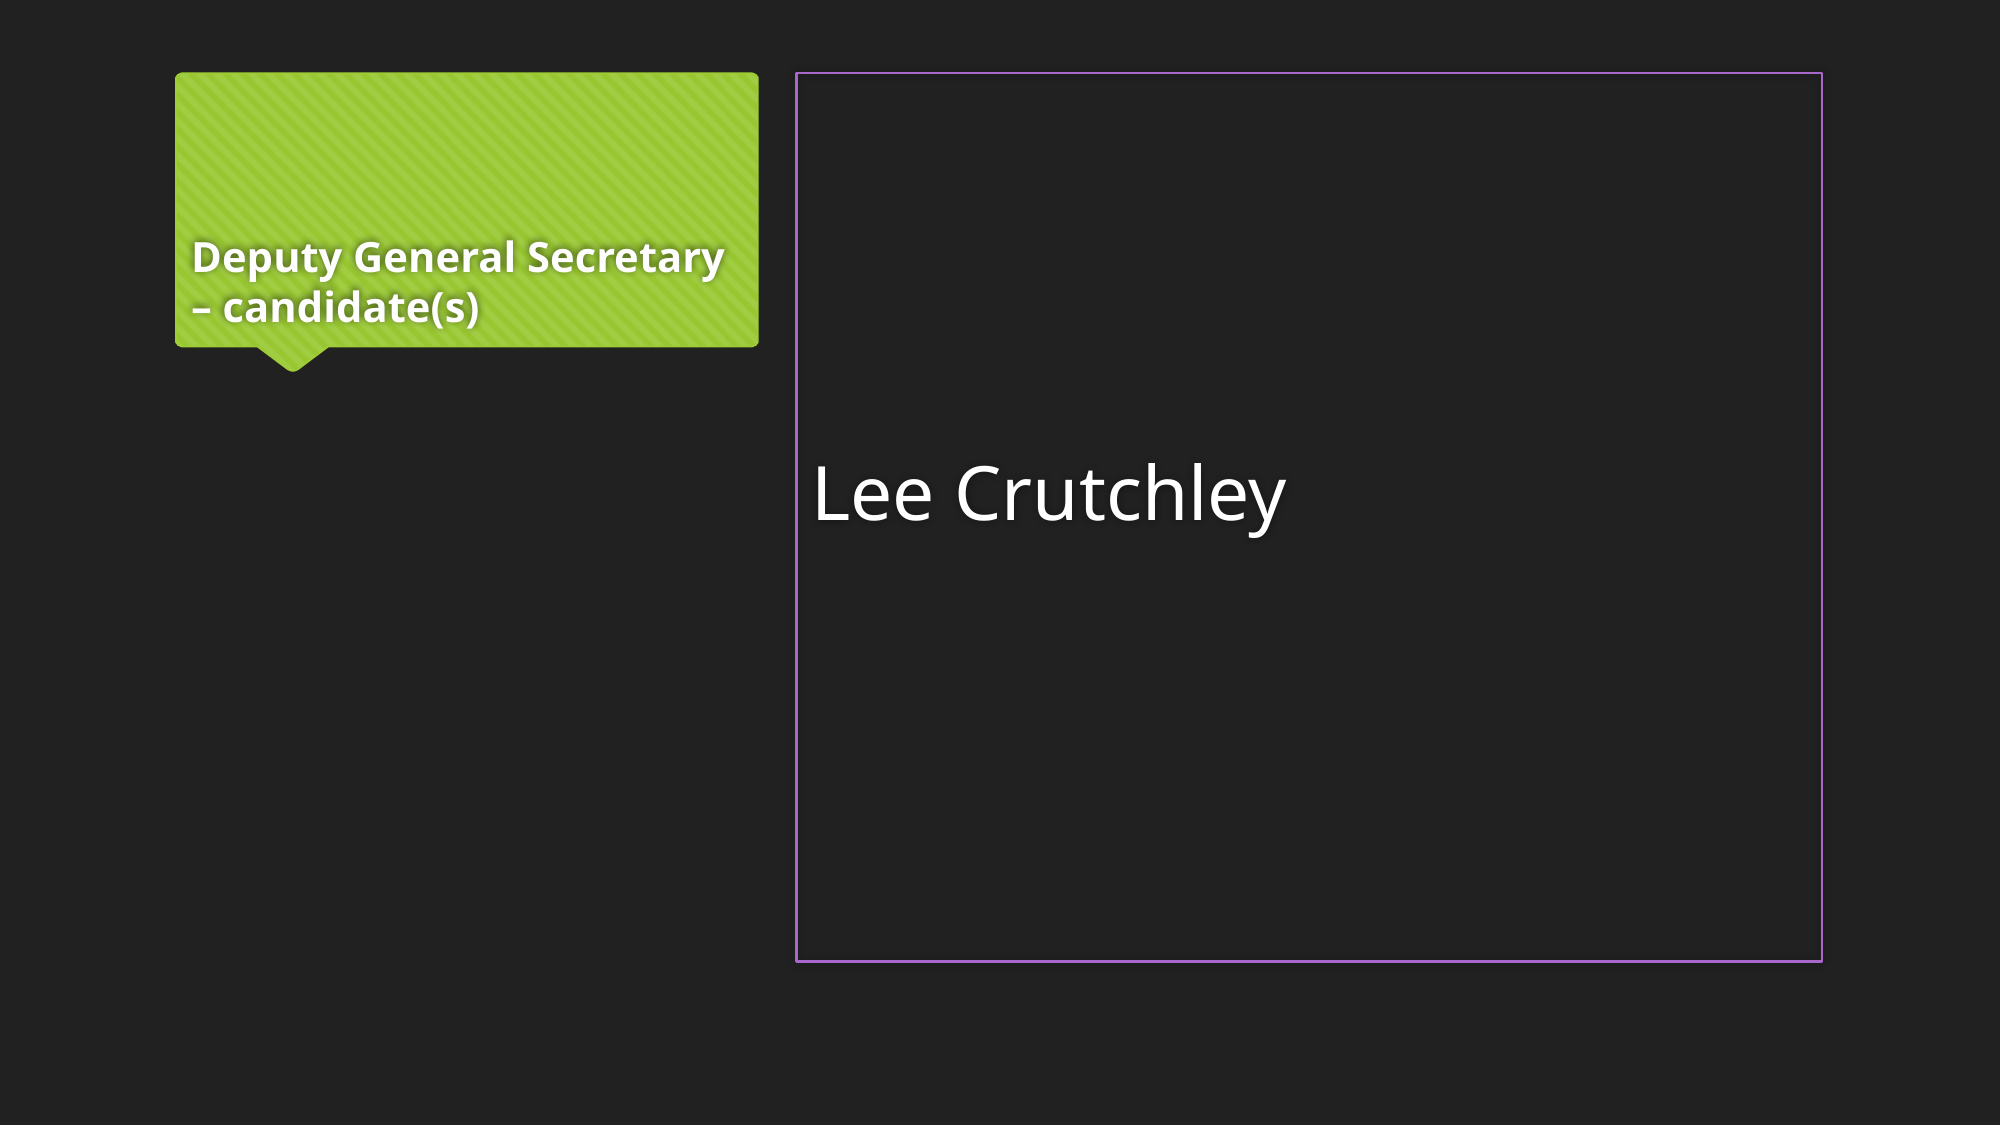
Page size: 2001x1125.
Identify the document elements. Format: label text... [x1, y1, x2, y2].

list Lee Crutchley [795, 72, 1823, 963]
title Deputy General Secretary – candidate(s) [176, 73, 758, 339]
